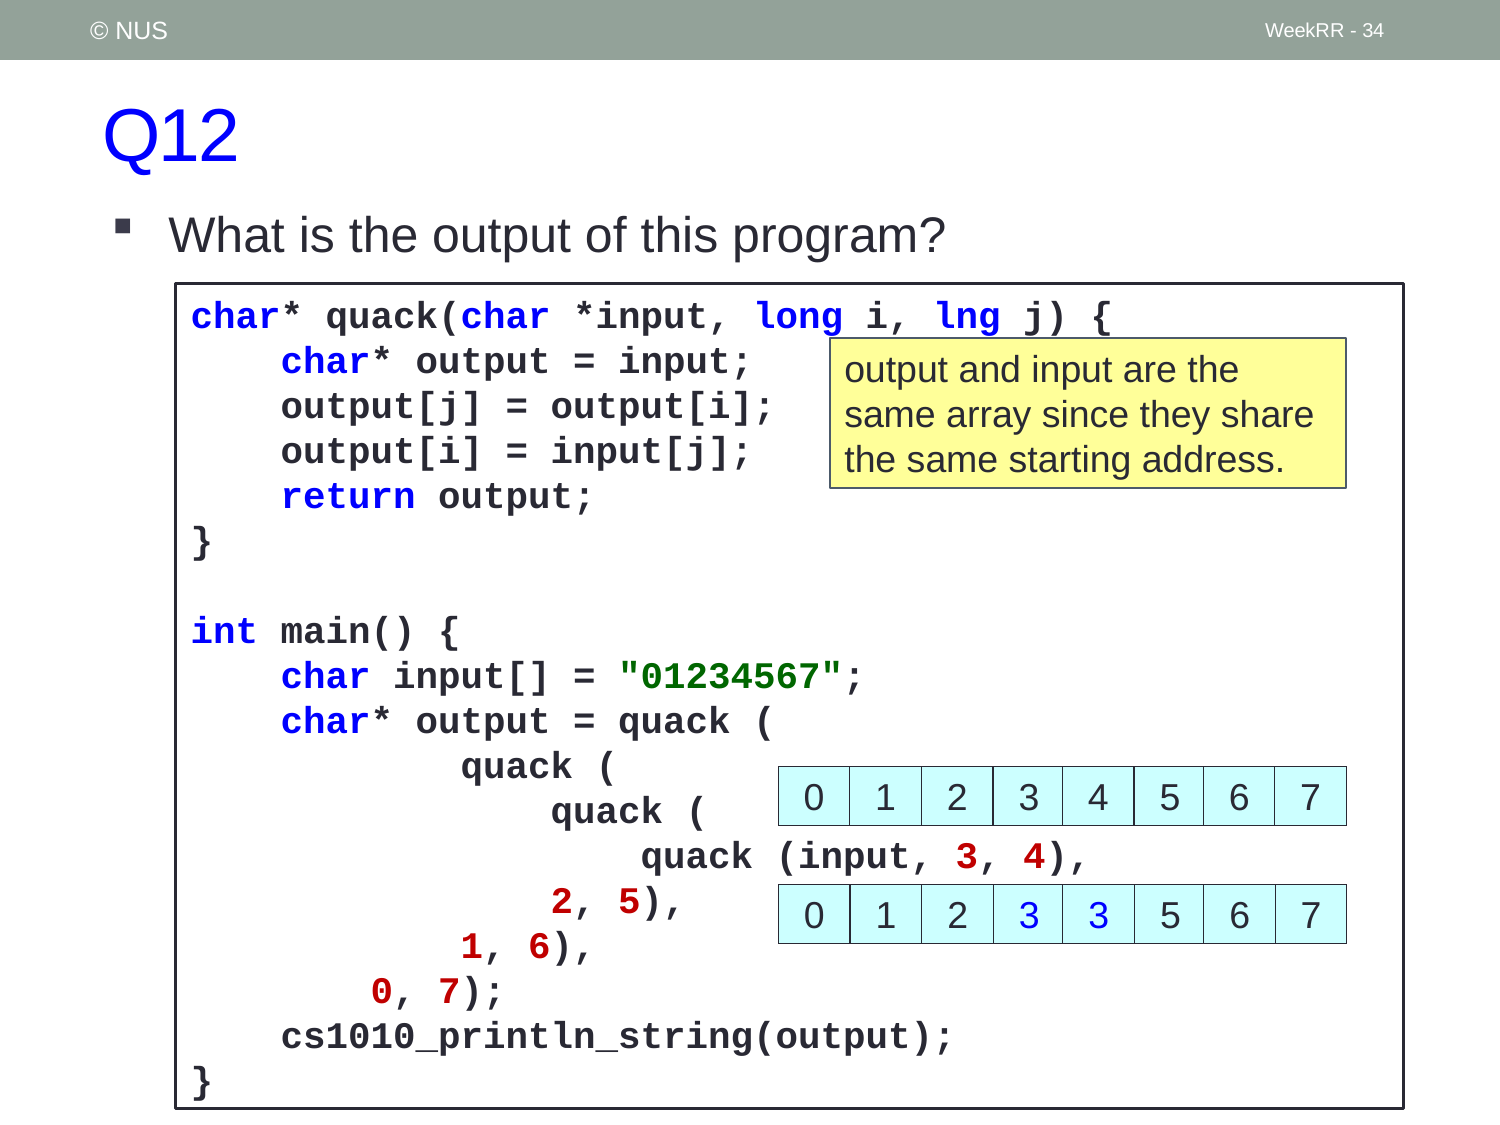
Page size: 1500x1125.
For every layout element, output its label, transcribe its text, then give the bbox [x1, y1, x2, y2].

text_box char* quack(char *input, long i, lng j) { char* output = input; output[j] = output[i]; output[i] = input[j]; return output; } int main() { char input[] = "01234567"; char* output = quack ( quack ( quack ( quack (input, 3, 4), 2, 5), 1, 6), 0, 7); cs1010_println_string(output); } [173, 282, 1406, 1111]
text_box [778, 883, 1347, 945]
title Q12 [87, 62, 1463, 200]
list What is the output of this program? [96, 200, 1457, 1122]
slide_number WeekRR - 34 [1250, 3, 1425, 57]
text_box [777, 765, 1347, 827]
text_box output and input are the same array since they share the same starting address. [828, 336, 1348, 490]
slide_number © NUS [75, 3, 550, 57]
